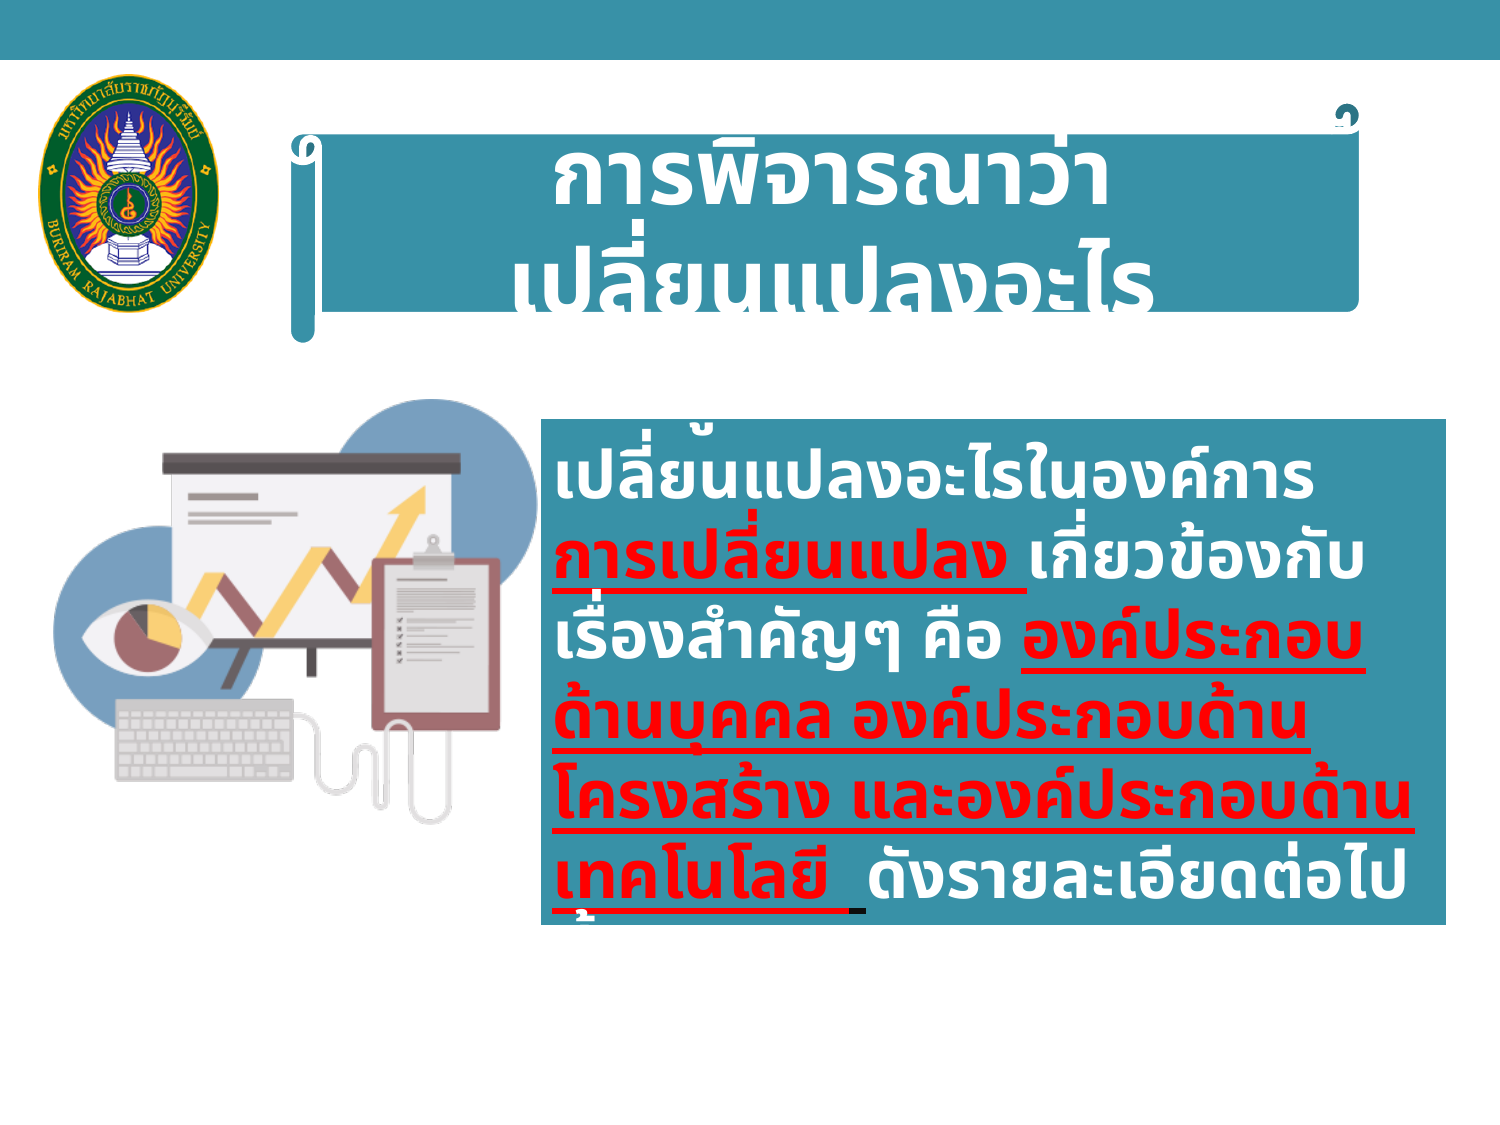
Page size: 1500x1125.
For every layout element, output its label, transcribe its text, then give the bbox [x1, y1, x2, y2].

picture [38, 74, 219, 313]
picture [52, 399, 538, 826]
text_box การพิจารณาว่าเปลี่ยนแปลงอะไร [283, 96, 1367, 351]
text_box ผู้บริหารควรเจาะจงจะเปลี่ยนแปลงอะไรในองค์การ การเปลี่ยนแปลง เกี่ยวข้องกับเรื่องสำคัญๆ คือ องค์ประกอบด้านบุคคล องค์ประกอบด้านโครงสร้าง และองค์ประกอบด้านเทคโนโลยี ดังรายละเอียดต่อไปนี้ [534, 412, 1454, 932]
